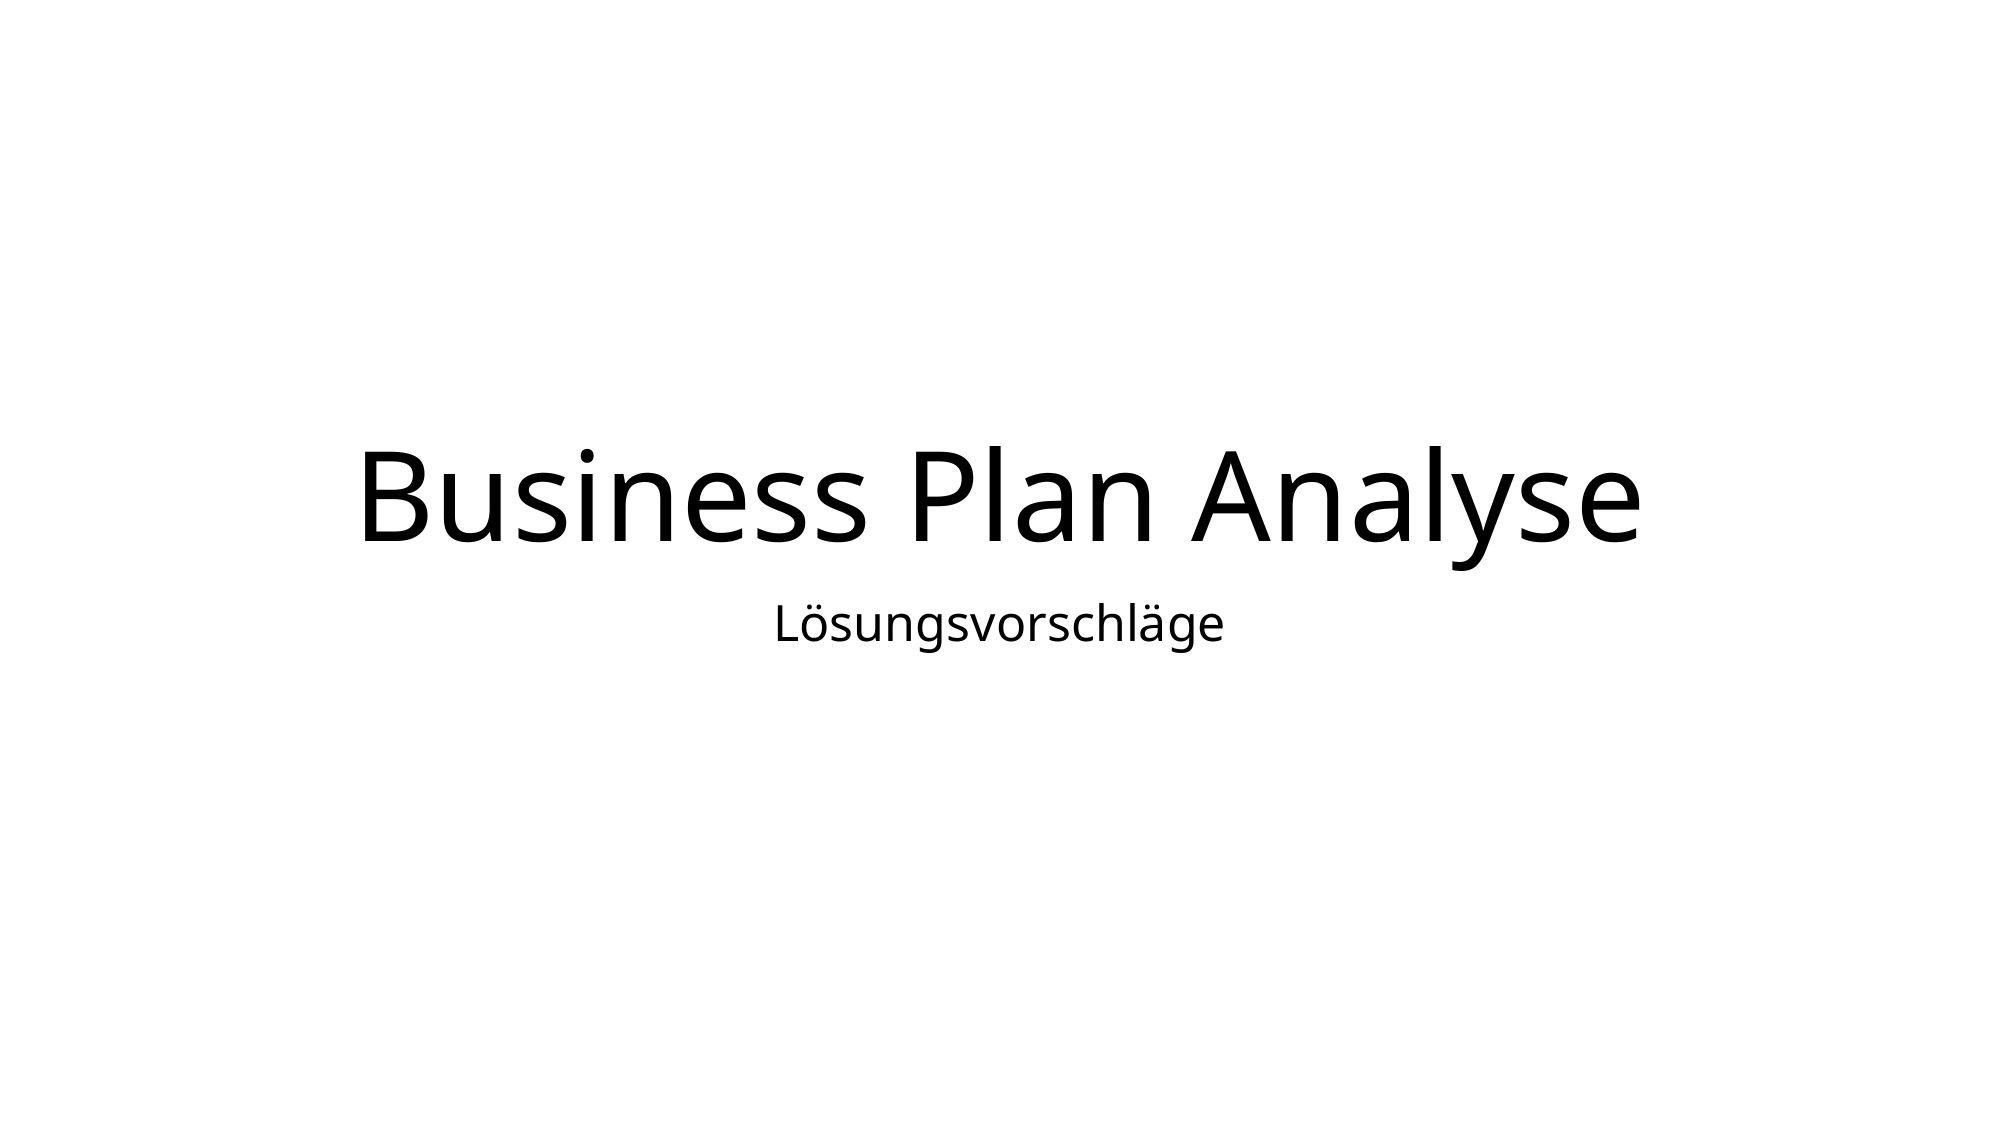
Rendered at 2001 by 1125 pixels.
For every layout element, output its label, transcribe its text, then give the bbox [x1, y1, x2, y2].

subtitle Lösungsvorschläge [249, 590, 1750, 863]
title Business Plan Analyse [249, 184, 1750, 576]
